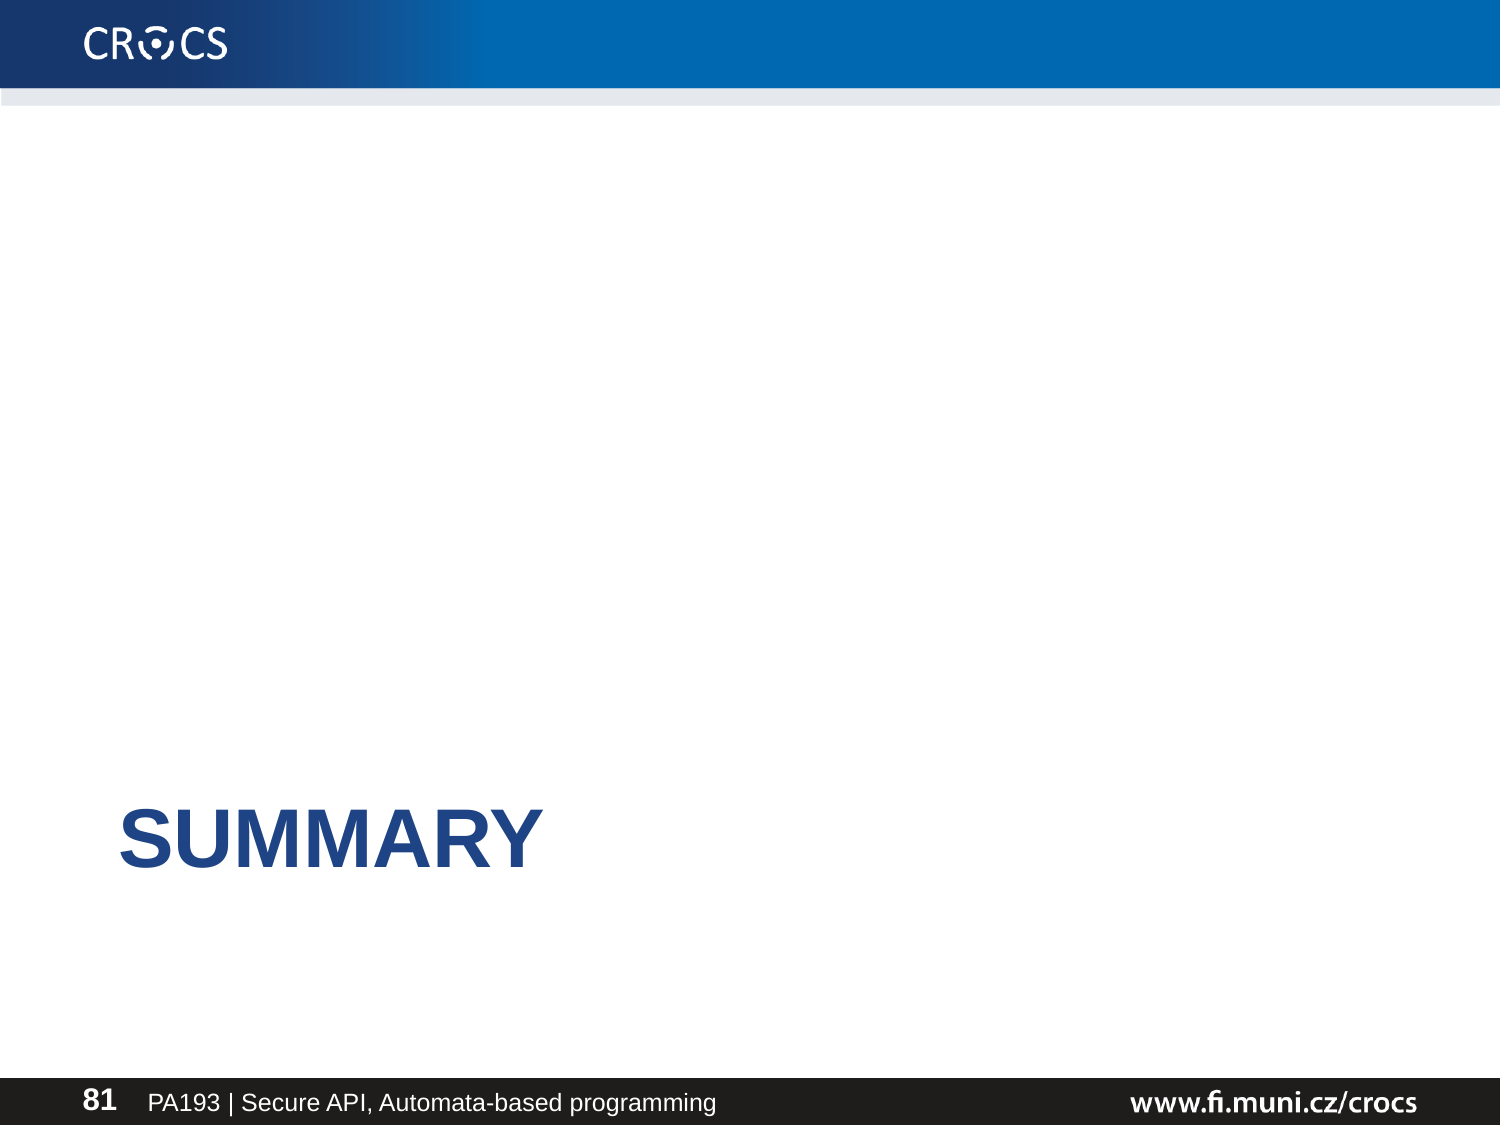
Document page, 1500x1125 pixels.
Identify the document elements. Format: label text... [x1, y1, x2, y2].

picture [0, 0, 1500, 1125]
title Summary [118, 722, 1394, 947]
slide_number 81 [82, 1078, 147, 1125]
footer PA193 | Secure API, Automata-based programming [147, 1078, 809, 1125]
